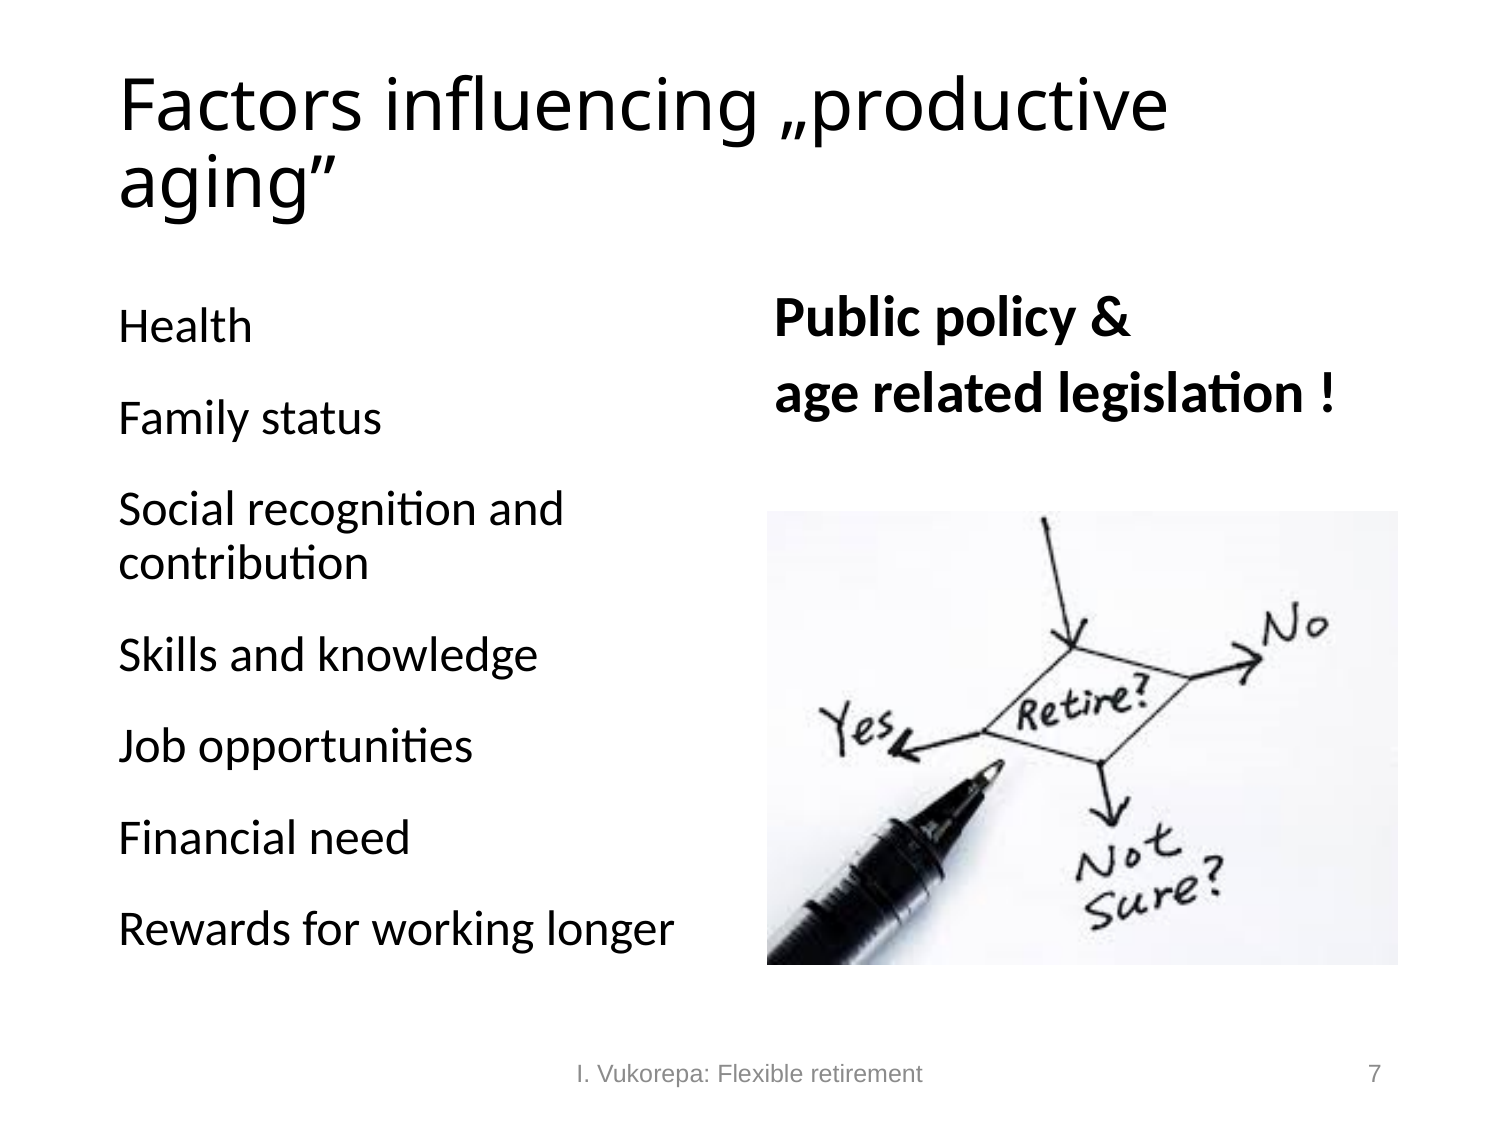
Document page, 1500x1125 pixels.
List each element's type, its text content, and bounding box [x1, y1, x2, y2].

list Public policy & age related legislation ! [759, 275, 1398, 433]
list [767, 511, 1397, 965]
list Health Family status Social recognition and contribution Skills and knowledge Job opportunities Financial need Rewards for working longer [103, 275, 738, 965]
footer I. Vukorepa: Flexible retirement [496, 1042, 1004, 1103]
title Factors influencing „productive aging” [103, 59, 1398, 232]
slide_number 7 [1059, 1042, 1397, 1103]
